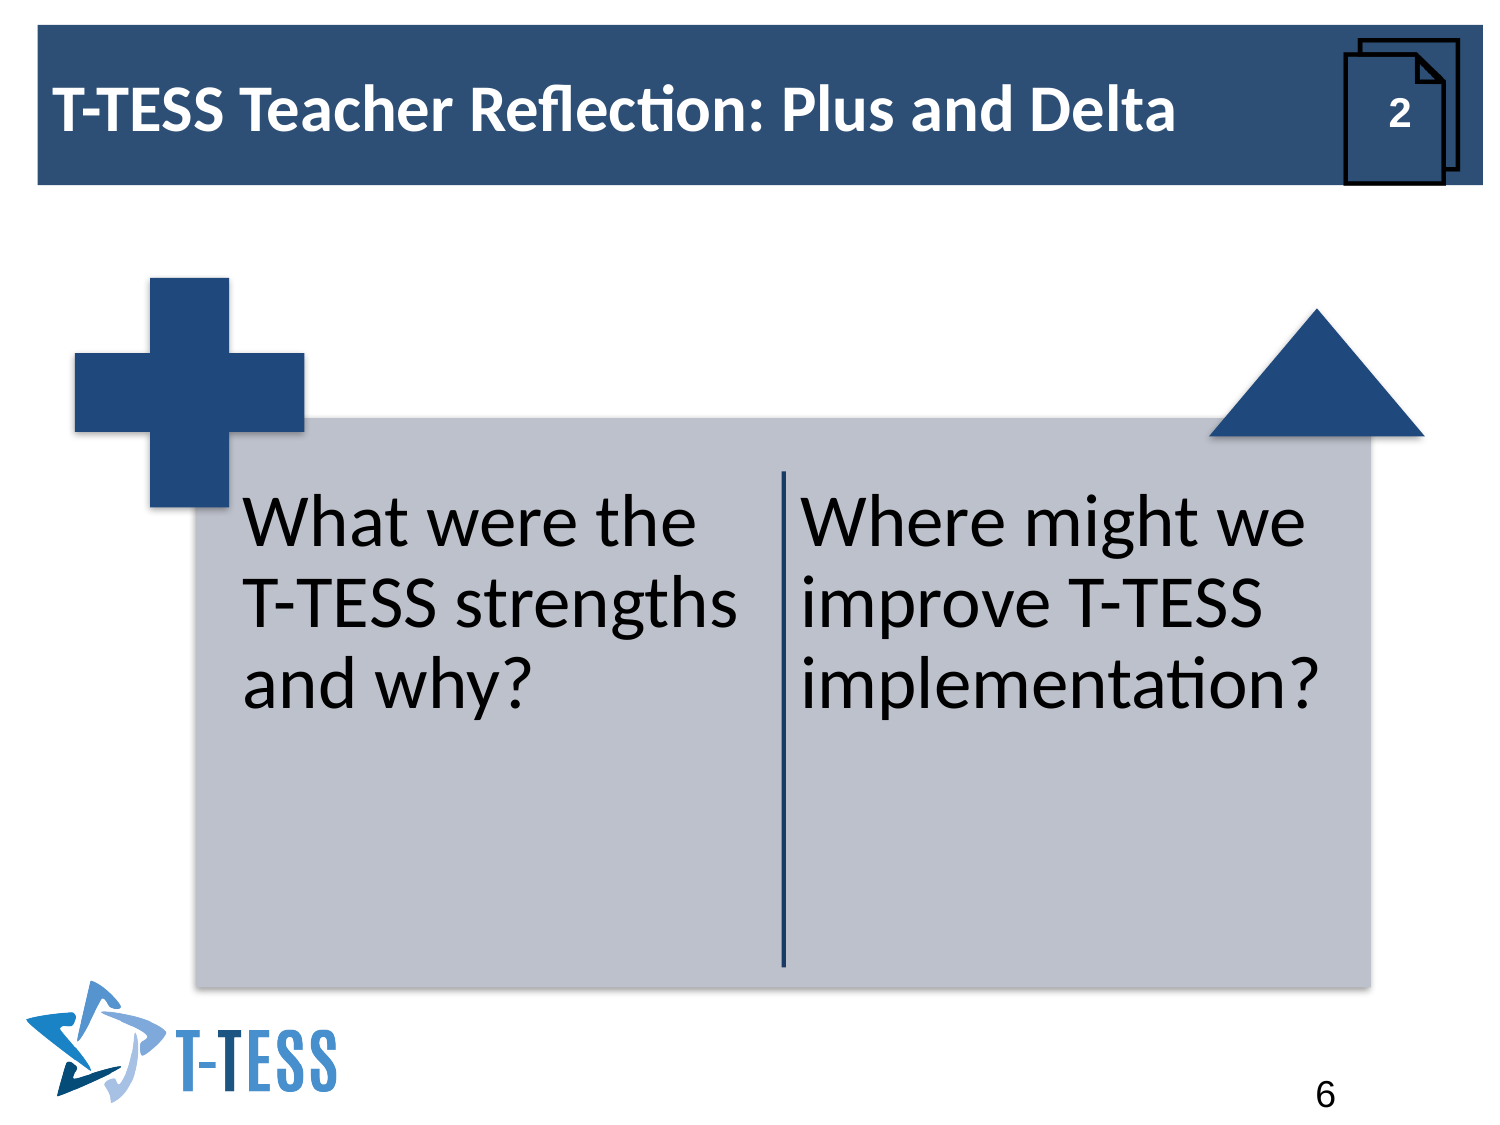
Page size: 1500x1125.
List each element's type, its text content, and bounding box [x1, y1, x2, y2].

title T-TESS Teacher Reflection: Plus and Delta [37, 24, 1483, 186]
picture [1327, 37, 1484, 186]
picture [19, 969, 357, 1125]
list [74, 262, 1426, 1006]
